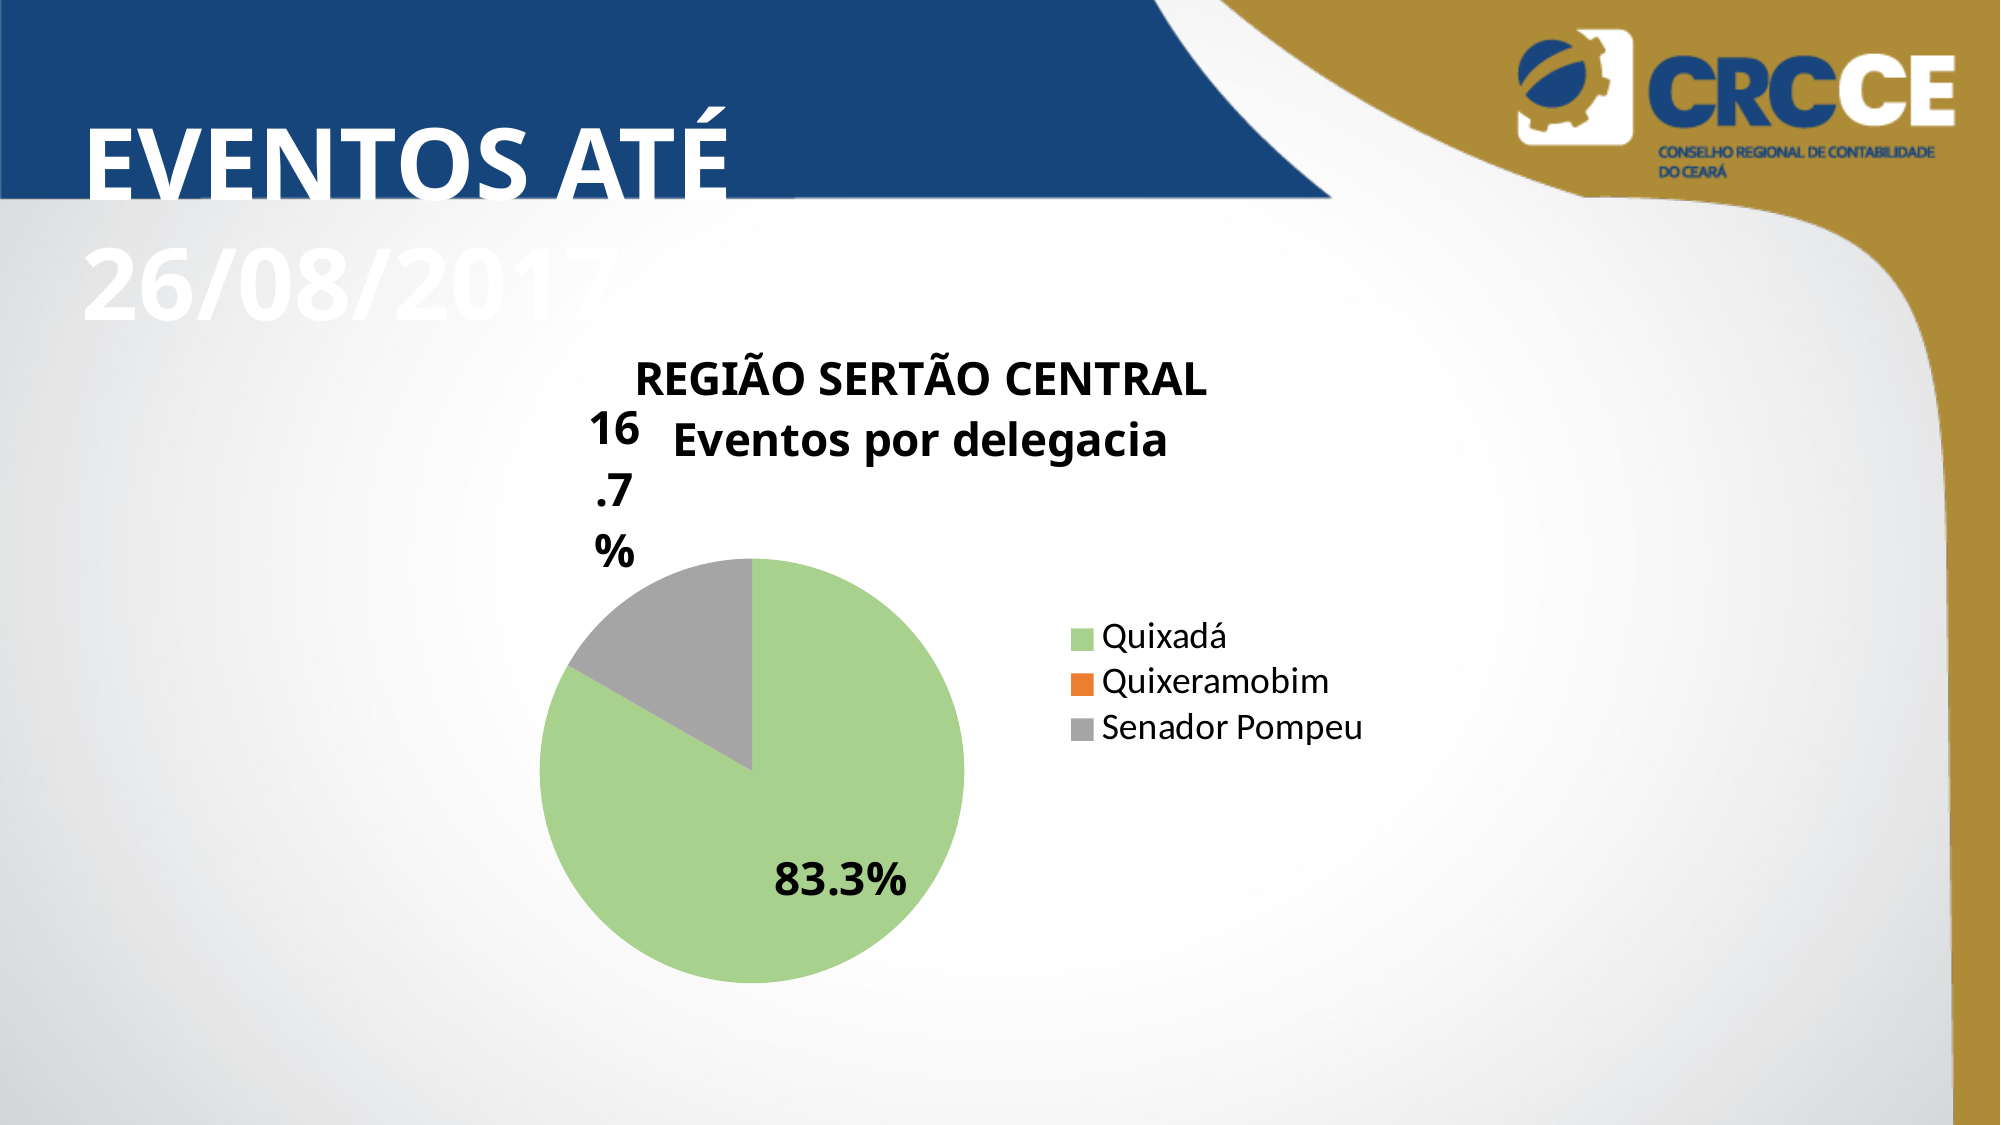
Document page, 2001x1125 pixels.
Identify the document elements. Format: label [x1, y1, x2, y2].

chart [445, 310, 1397, 1059]
picture [0, 0, 2001, 1125]
